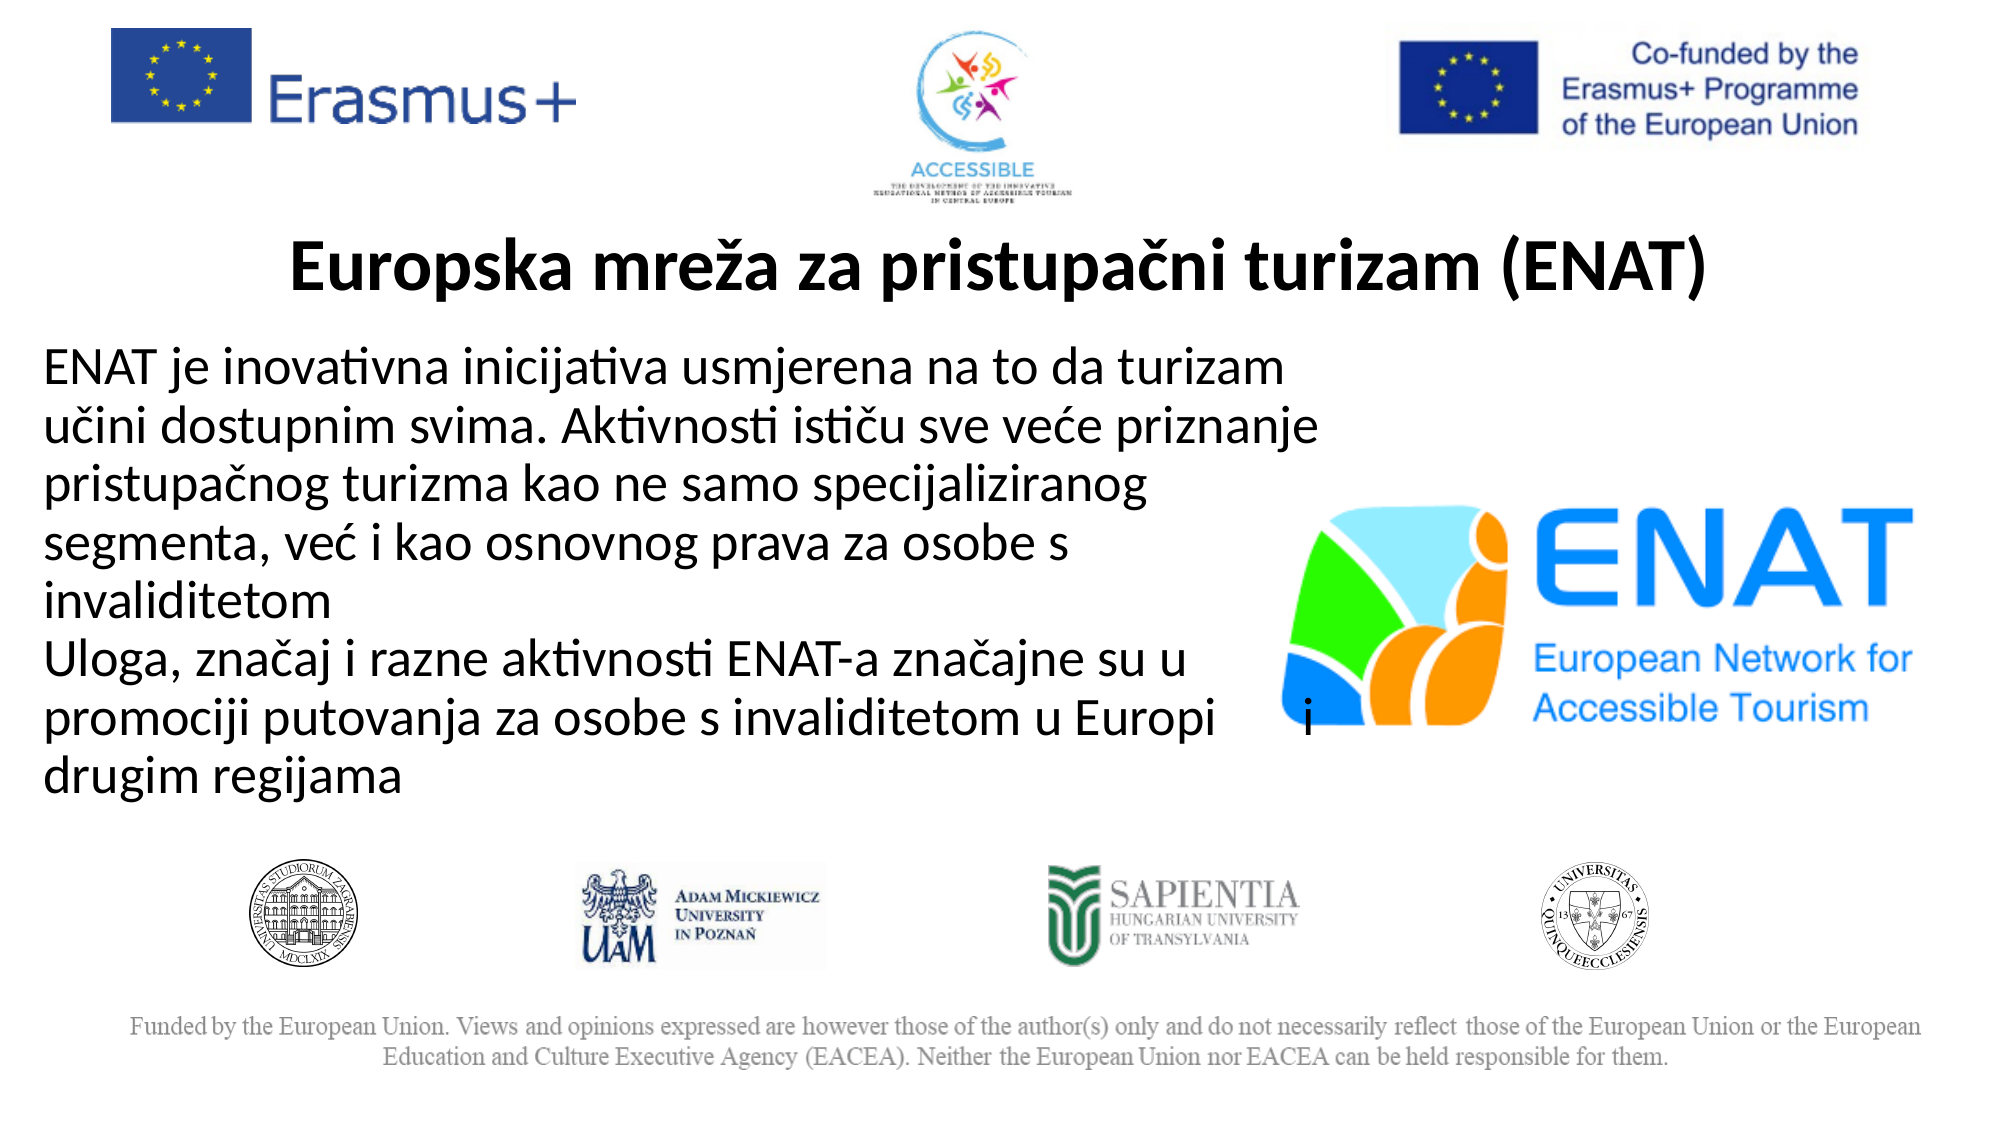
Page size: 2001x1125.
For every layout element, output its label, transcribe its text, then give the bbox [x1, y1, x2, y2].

picture [1268, 484, 1924, 746]
picture [1541, 862, 1649, 970]
picture [111, 28, 576, 124]
text_box ENAT je inovativna inicijativa usmjerena na to da turizam učini dostupnim svima. Aktivnosti ističu sve veće priznanje pristupačnog turizma kao ne samo specijaliziranog segmenta, već i kao osnovnog prava za osobe s invaliditetom Uloga, značaj i razne aktivnosti ENAT-a značajne su u promociji putovanja za osobe s invaliditetom u Europi i drugim regijama [28, 321, 1374, 812]
picture [1385, 22, 1874, 154]
picture [111, 1002, 1942, 1087]
picture [860, 3, 1086, 230]
picture [1048, 865, 1300, 967]
picture [249, 859, 358, 967]
picture [575, 862, 827, 970]
text_box Europska mreža za pristupačni turizam (ENAT) [76, 200, 1924, 314]
